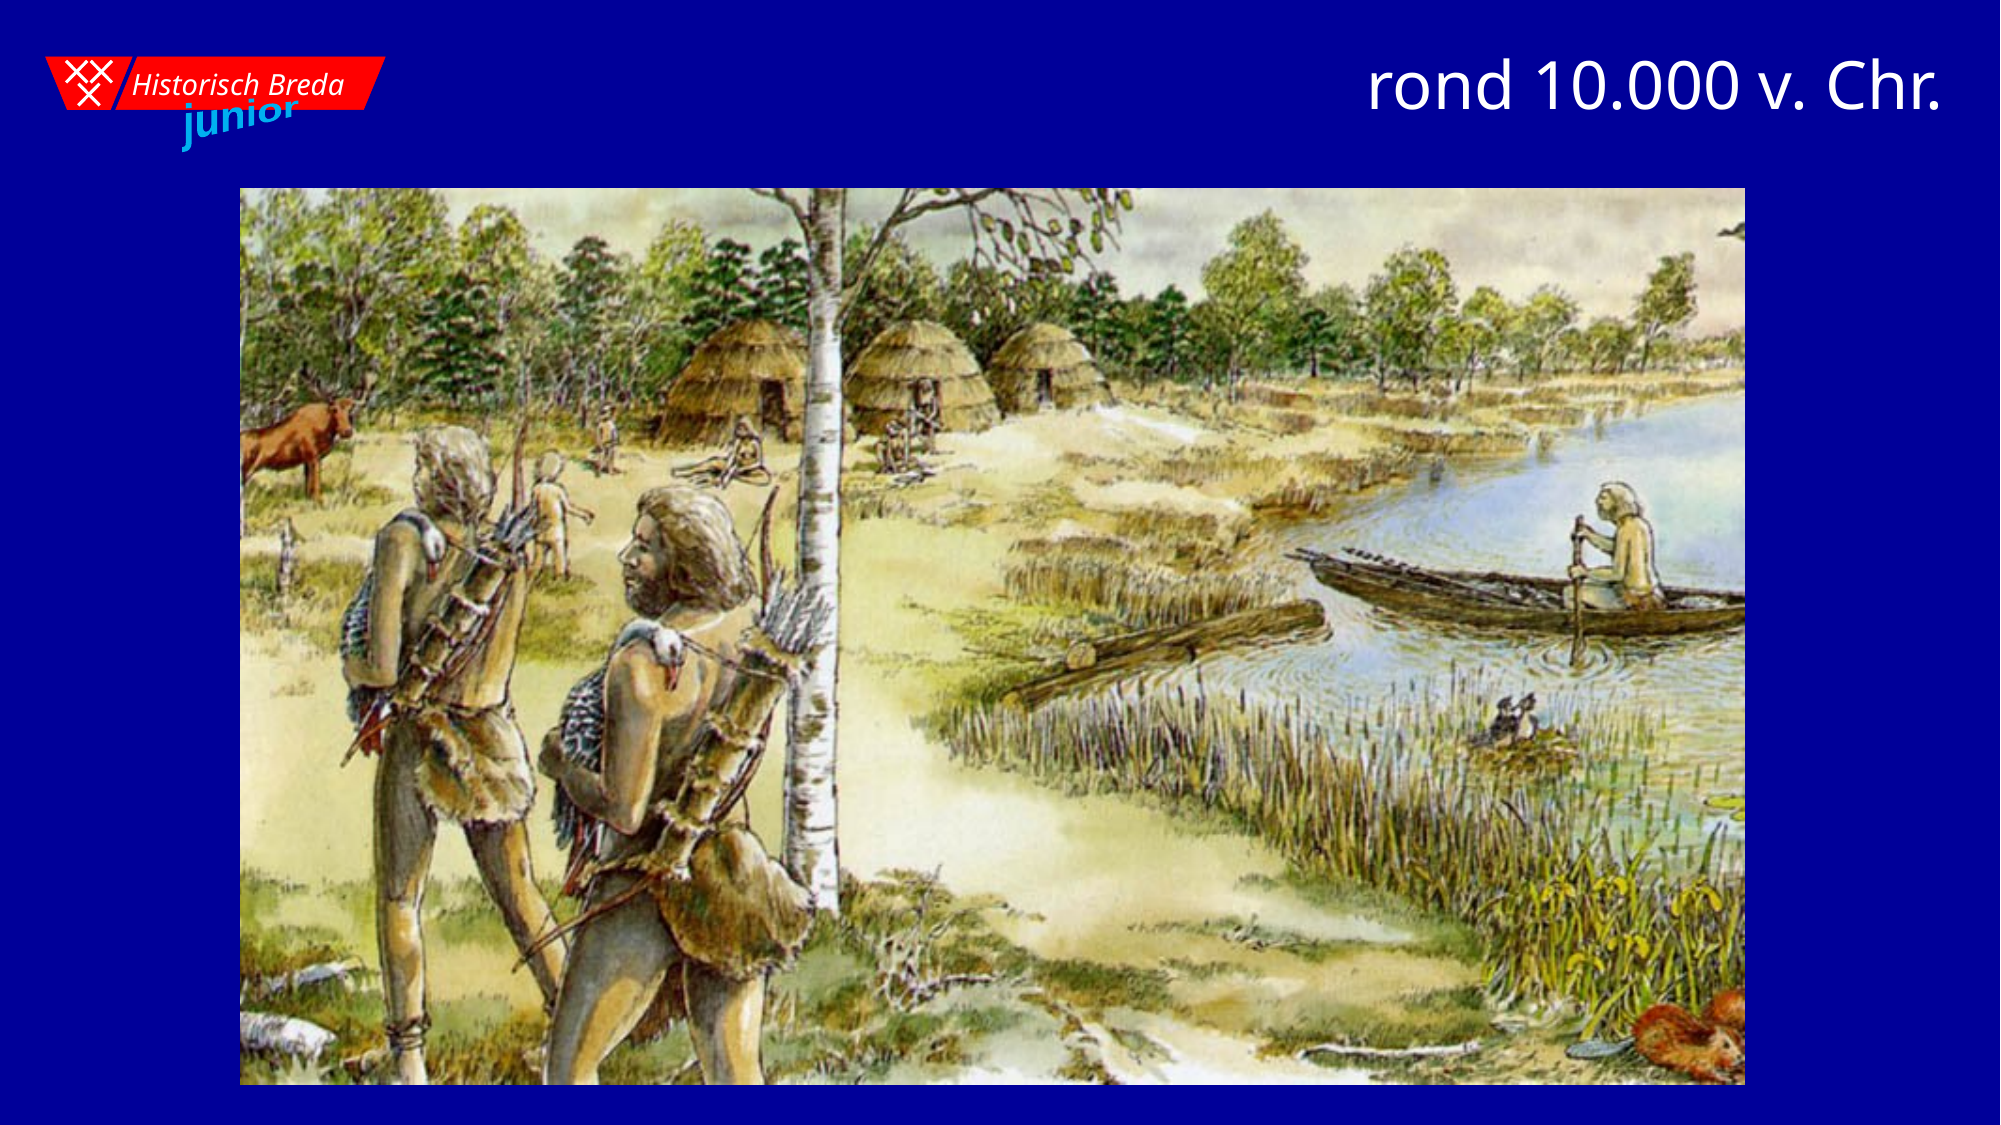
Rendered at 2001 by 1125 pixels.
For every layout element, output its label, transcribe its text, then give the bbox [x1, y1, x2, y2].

text_box rond 10.000 v. Chr. [425, 35, 1959, 131]
picture [240, 187, 1745, 1085]
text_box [45, 56, 386, 110]
